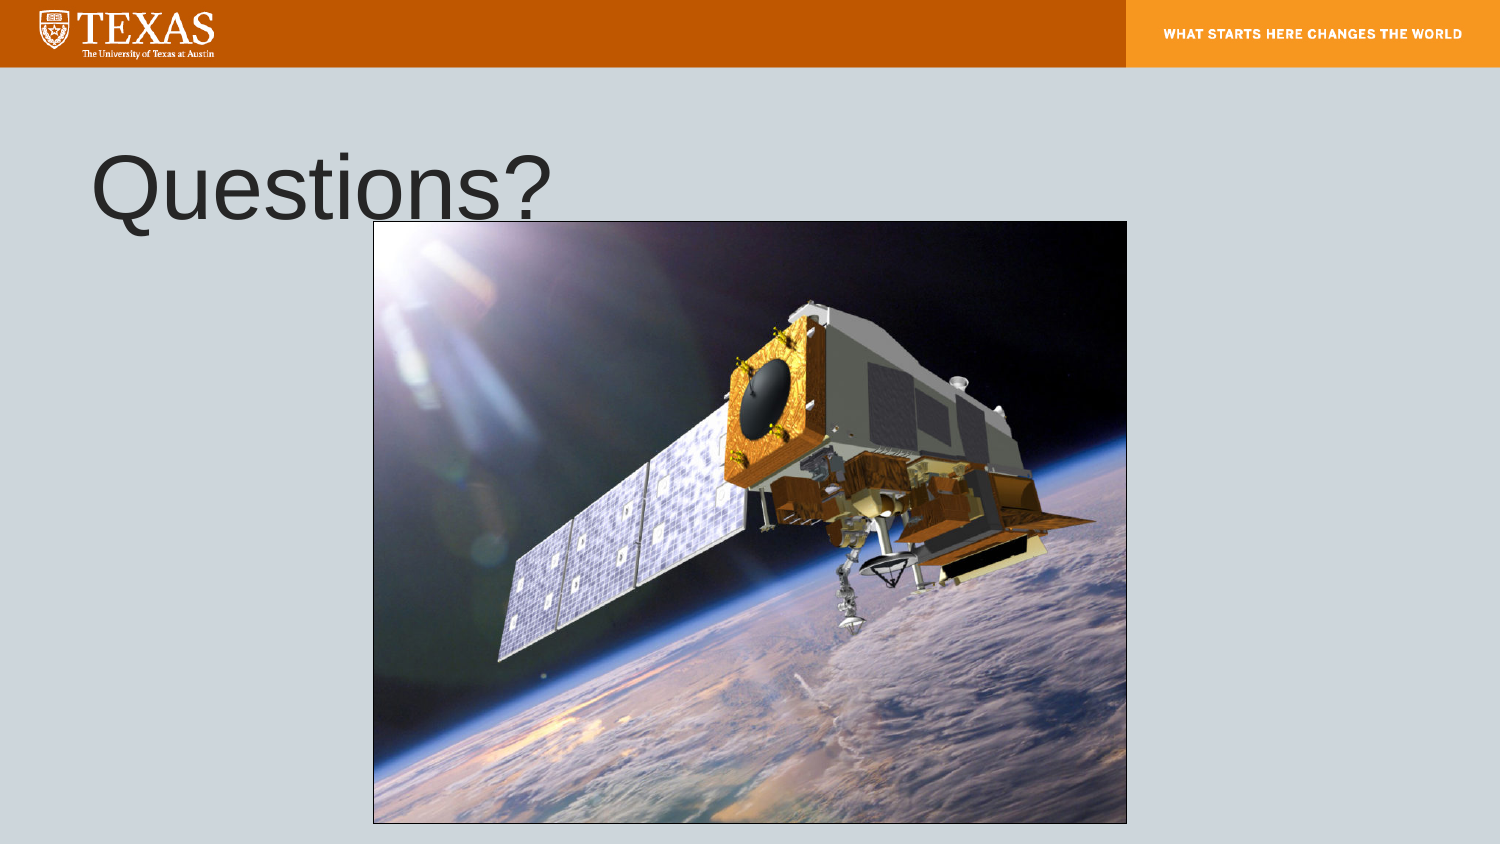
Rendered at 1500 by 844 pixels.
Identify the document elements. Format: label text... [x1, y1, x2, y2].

title Questions? [75, 112, 1425, 254]
picture [0, 0, 1500, 844]
